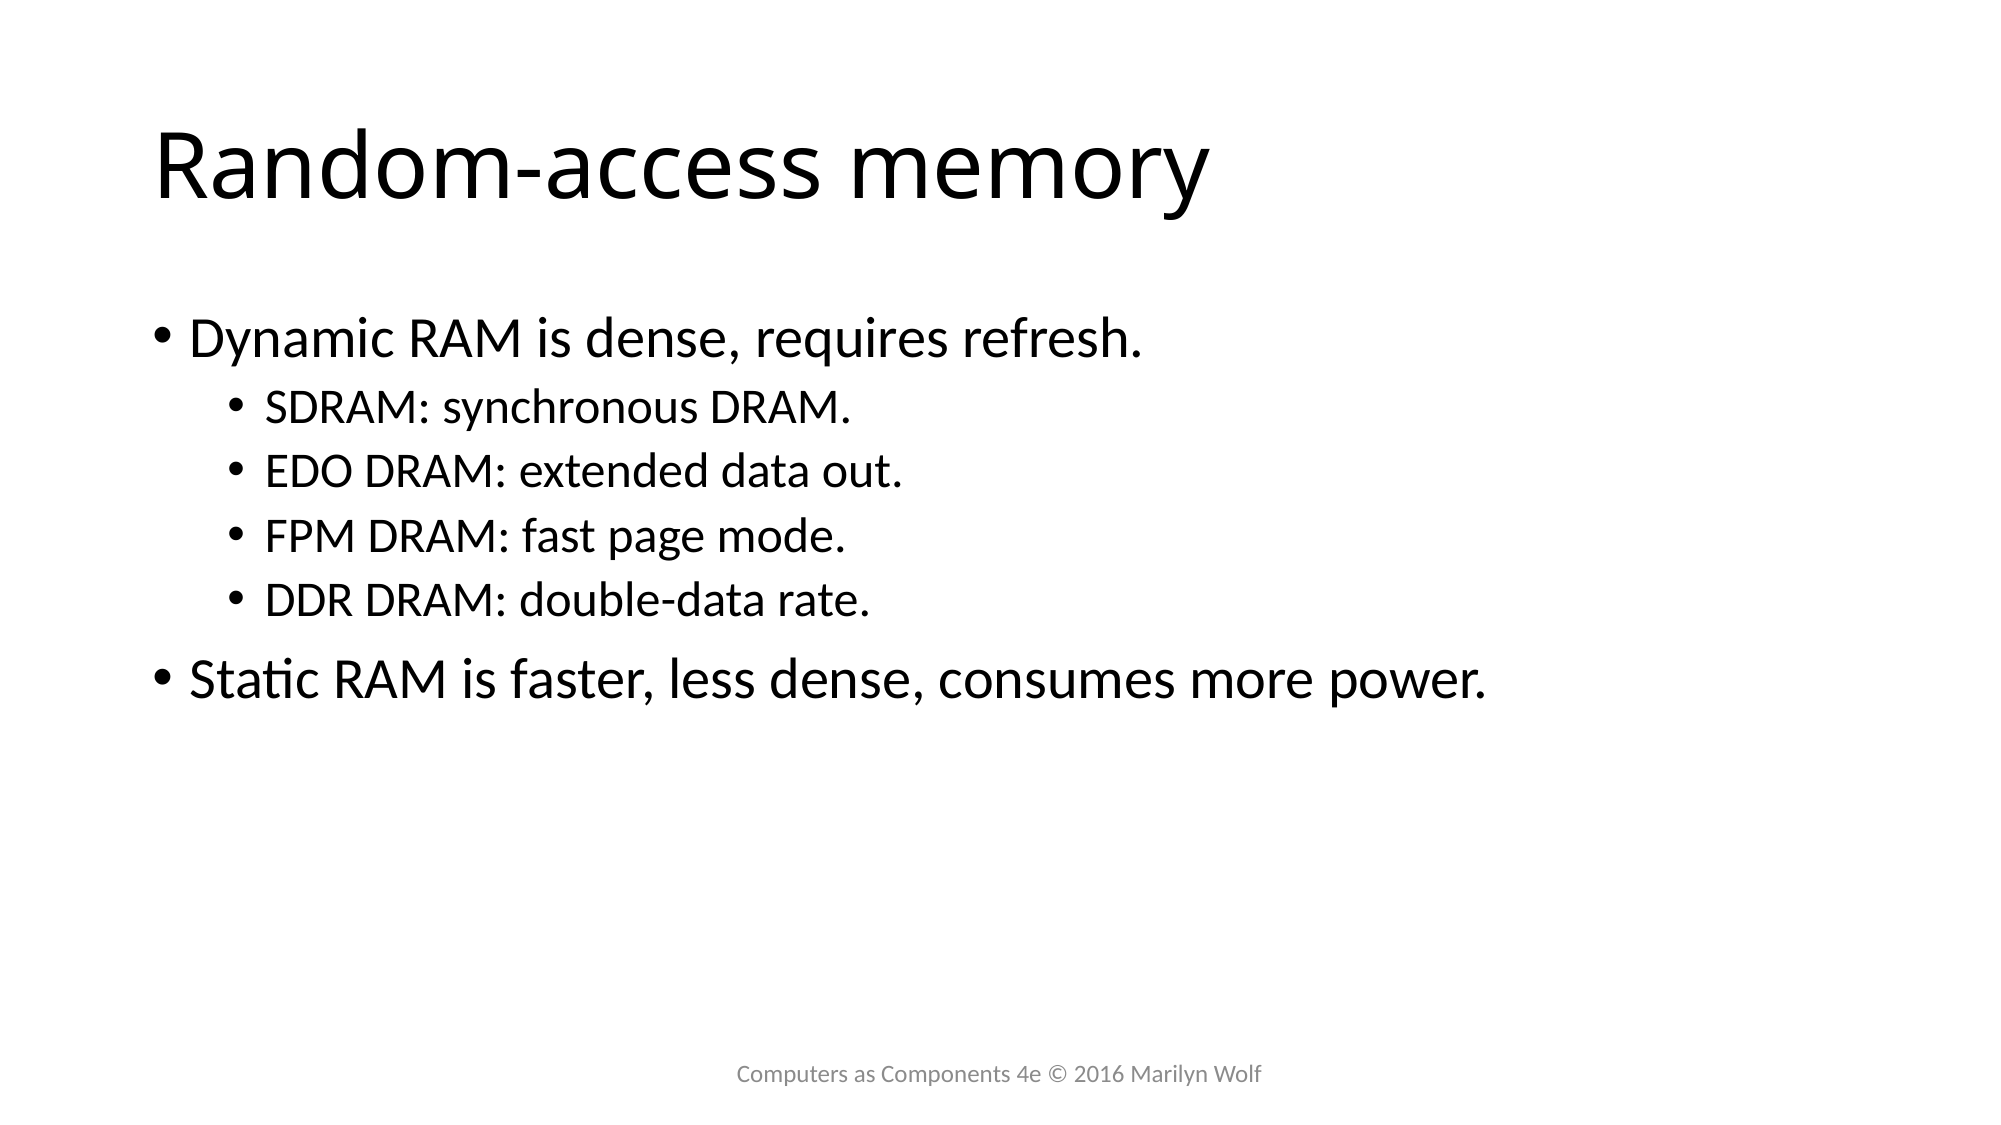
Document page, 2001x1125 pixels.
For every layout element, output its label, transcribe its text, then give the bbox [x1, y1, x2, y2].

list Dynamic RAM is dense, requires refresh. SDRAM: synchronous DRAM. EDO DRAM: extended data out. FPM DRAM: fast page mode. DDR DRAM: double-data rate. Static RAM is faster, less dense, consumes more power. [137, 299, 1863, 1014]
footer Computers as Components 4e © 2016 Marilyn Wolf [662, 1042, 1338, 1103]
title Random-access memory [137, 59, 1863, 278]
